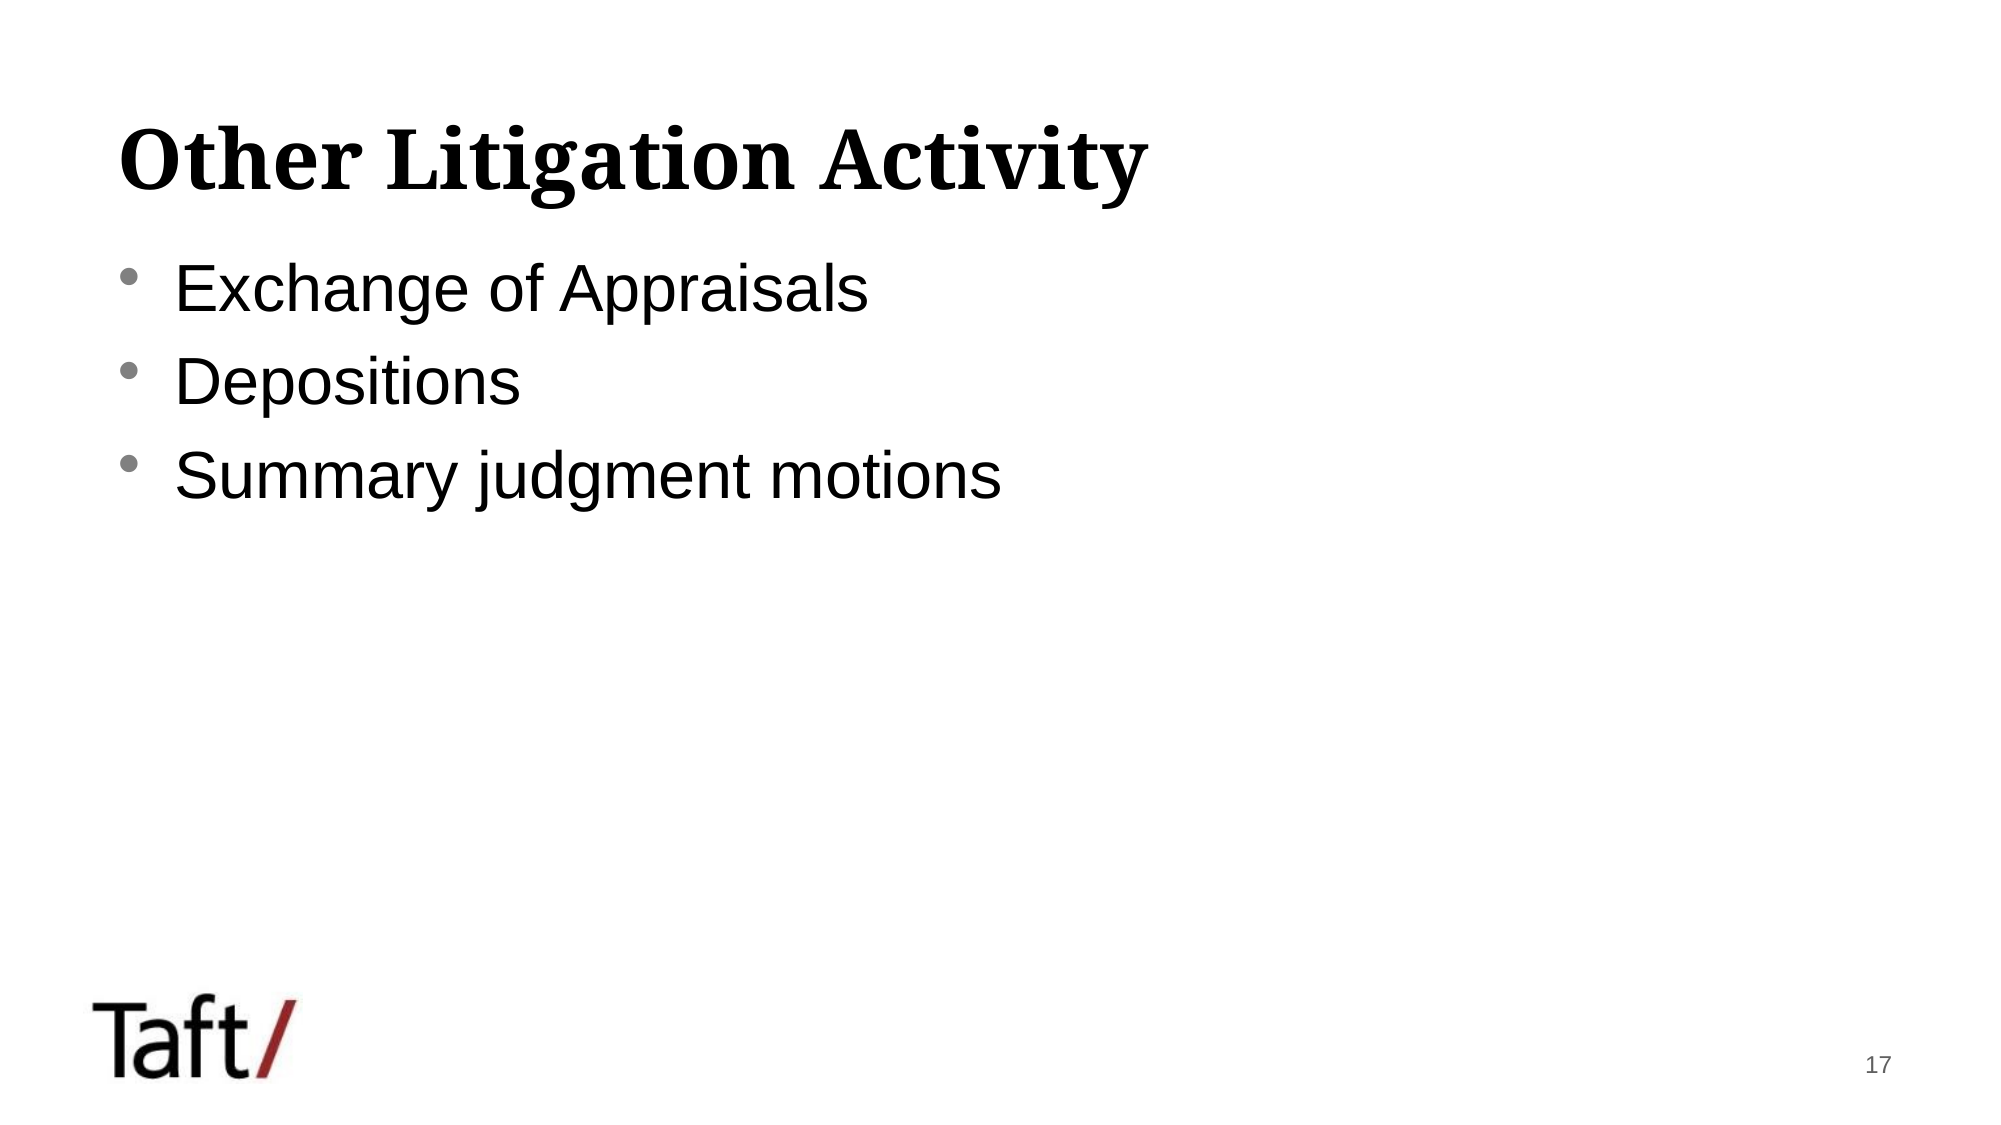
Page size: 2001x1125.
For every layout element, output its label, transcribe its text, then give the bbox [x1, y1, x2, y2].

title Other Litigation Activity [99, 62, 1900, 235]
list Exchange of Appraisals Depositions Summary judgment motions [99, 235, 1900, 907]
picture [83, 971, 303, 1084]
